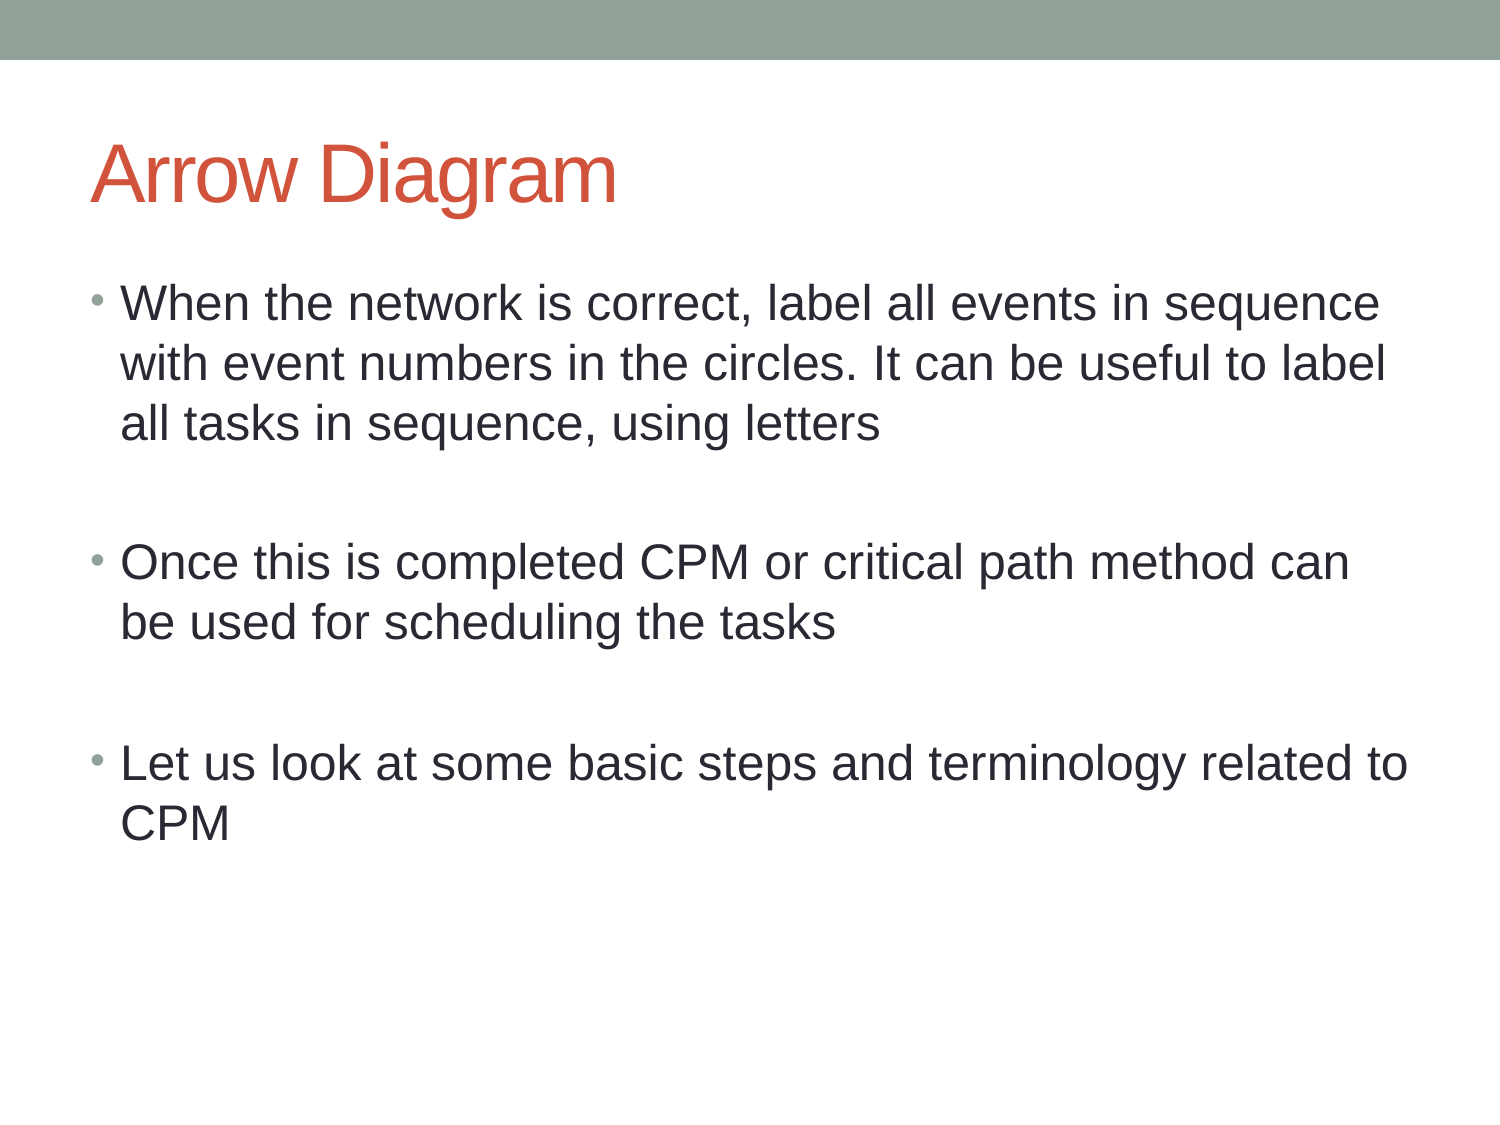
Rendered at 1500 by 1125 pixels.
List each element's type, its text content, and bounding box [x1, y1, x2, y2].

title Arrow Diagram [75, 87, 1425, 250]
list When the network is correct, label all events in sequence with event numbers in the circles. It can be useful to label all tasks in sequence, using letters Once this is completed CPM or critical path method can be used for scheduling the tasks Let us look at some basic steps and terminology related to CPM [75, 262, 1425, 1063]
